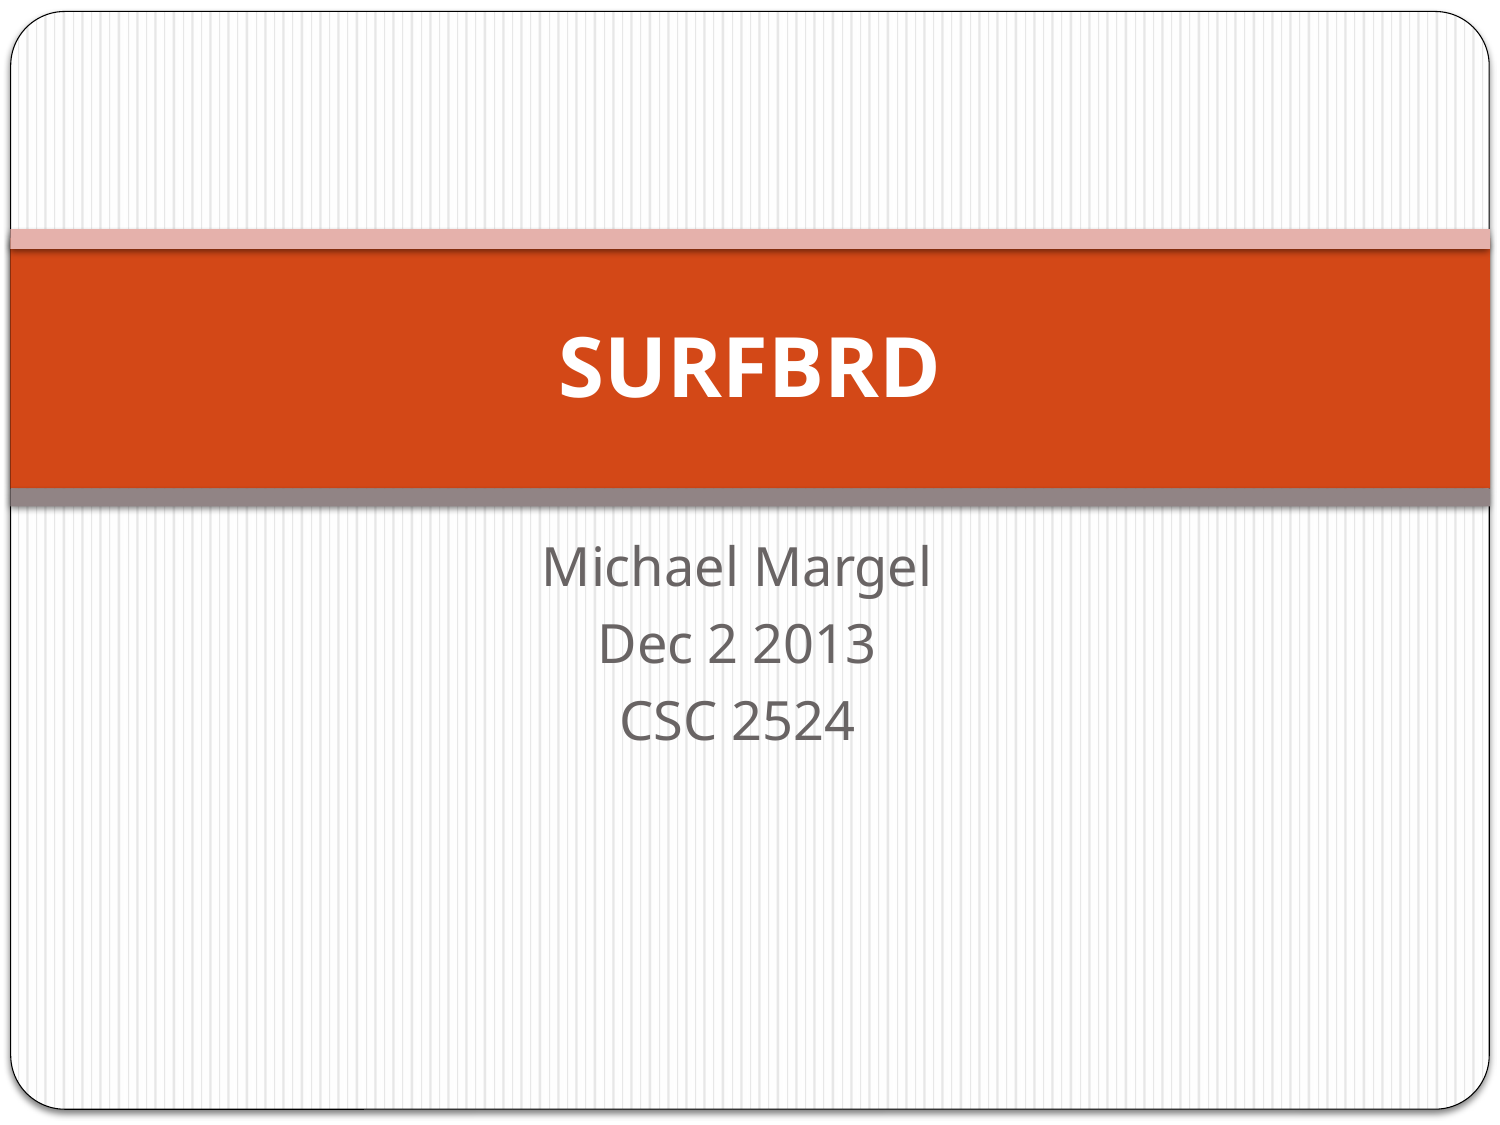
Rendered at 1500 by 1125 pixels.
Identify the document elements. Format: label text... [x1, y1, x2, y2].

subtitle Michael Margel Dec 2 2013 CSC 2524 [212, 525, 1263, 788]
title SURFBRD [75, 247, 1425, 489]
